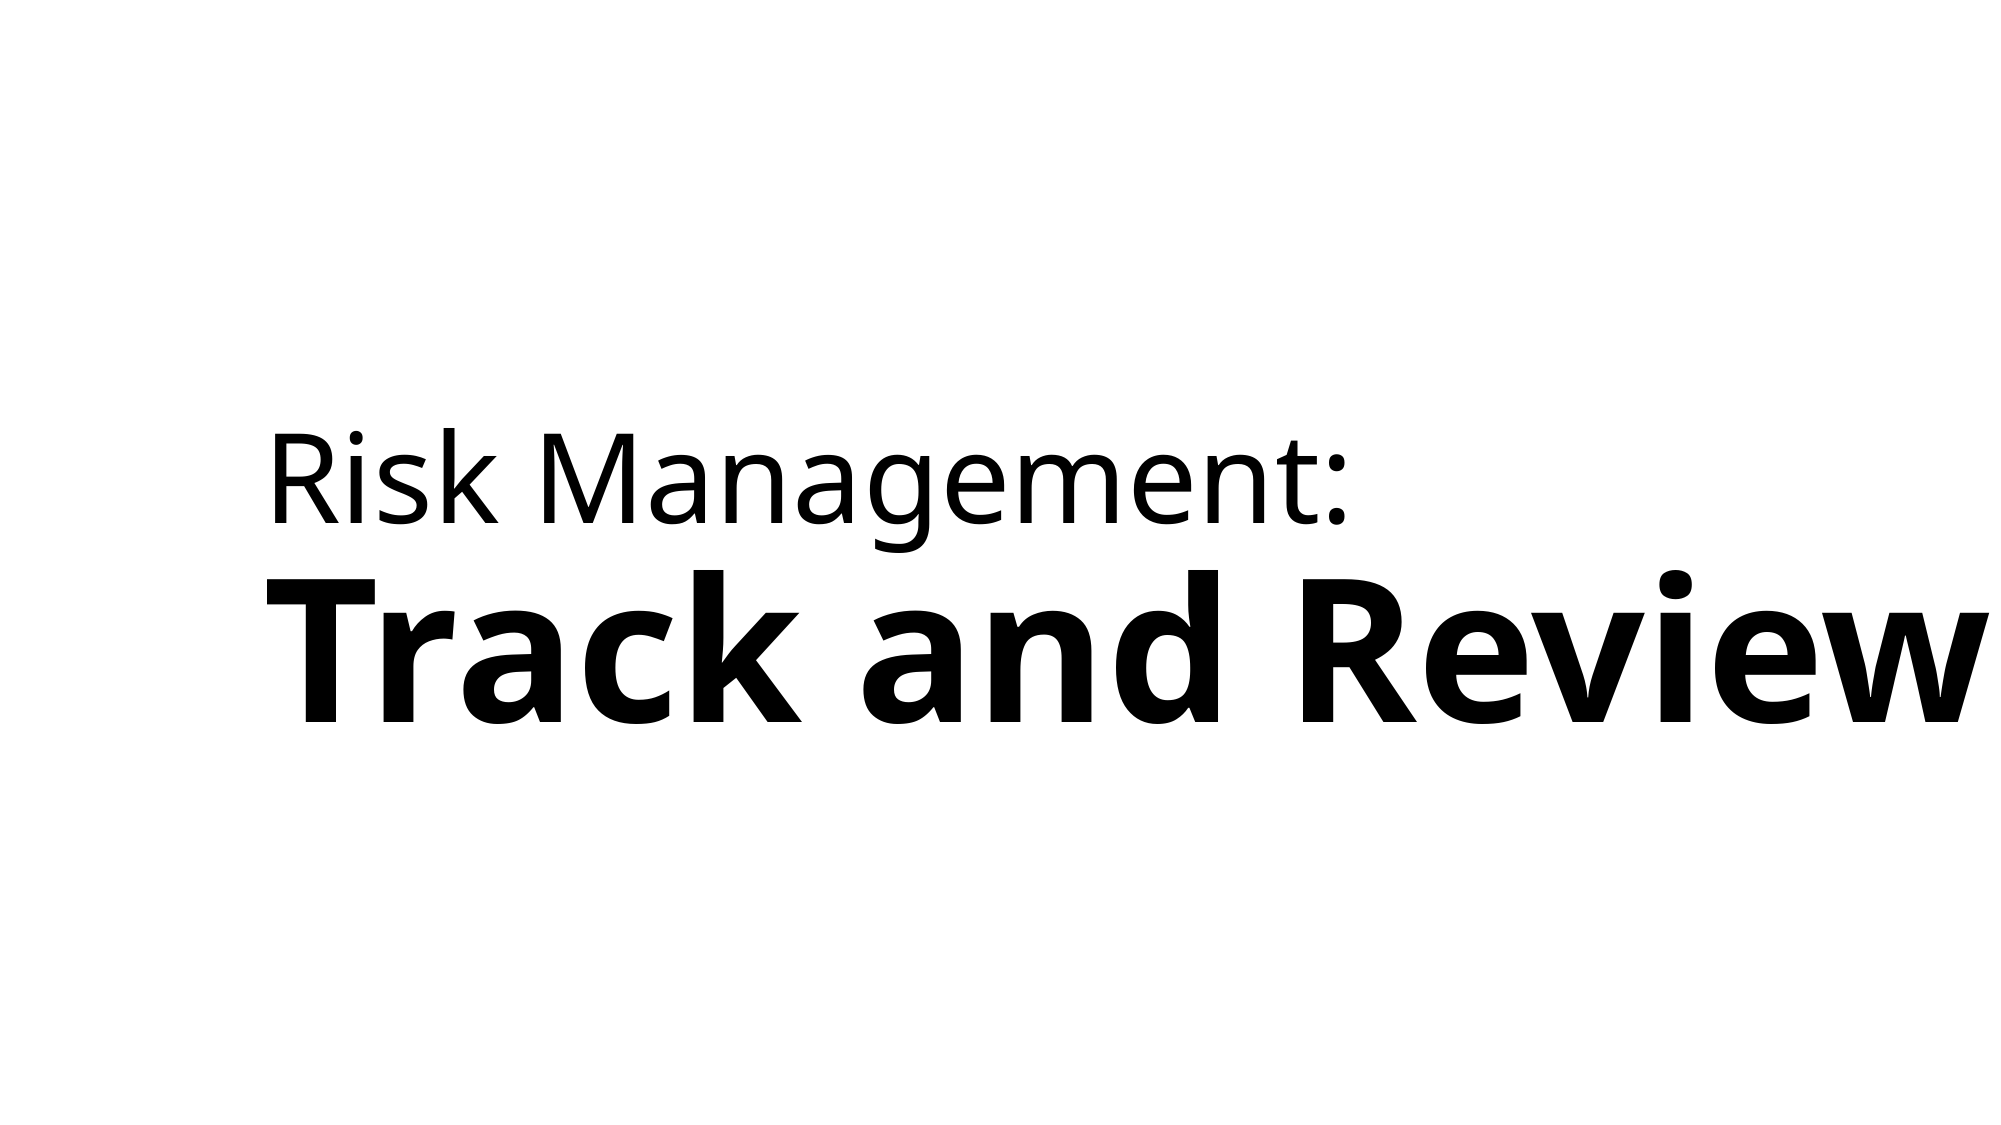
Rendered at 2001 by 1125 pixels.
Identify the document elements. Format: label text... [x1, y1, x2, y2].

title Risk Management: Track and Review [248, 348, 2000, 774]
